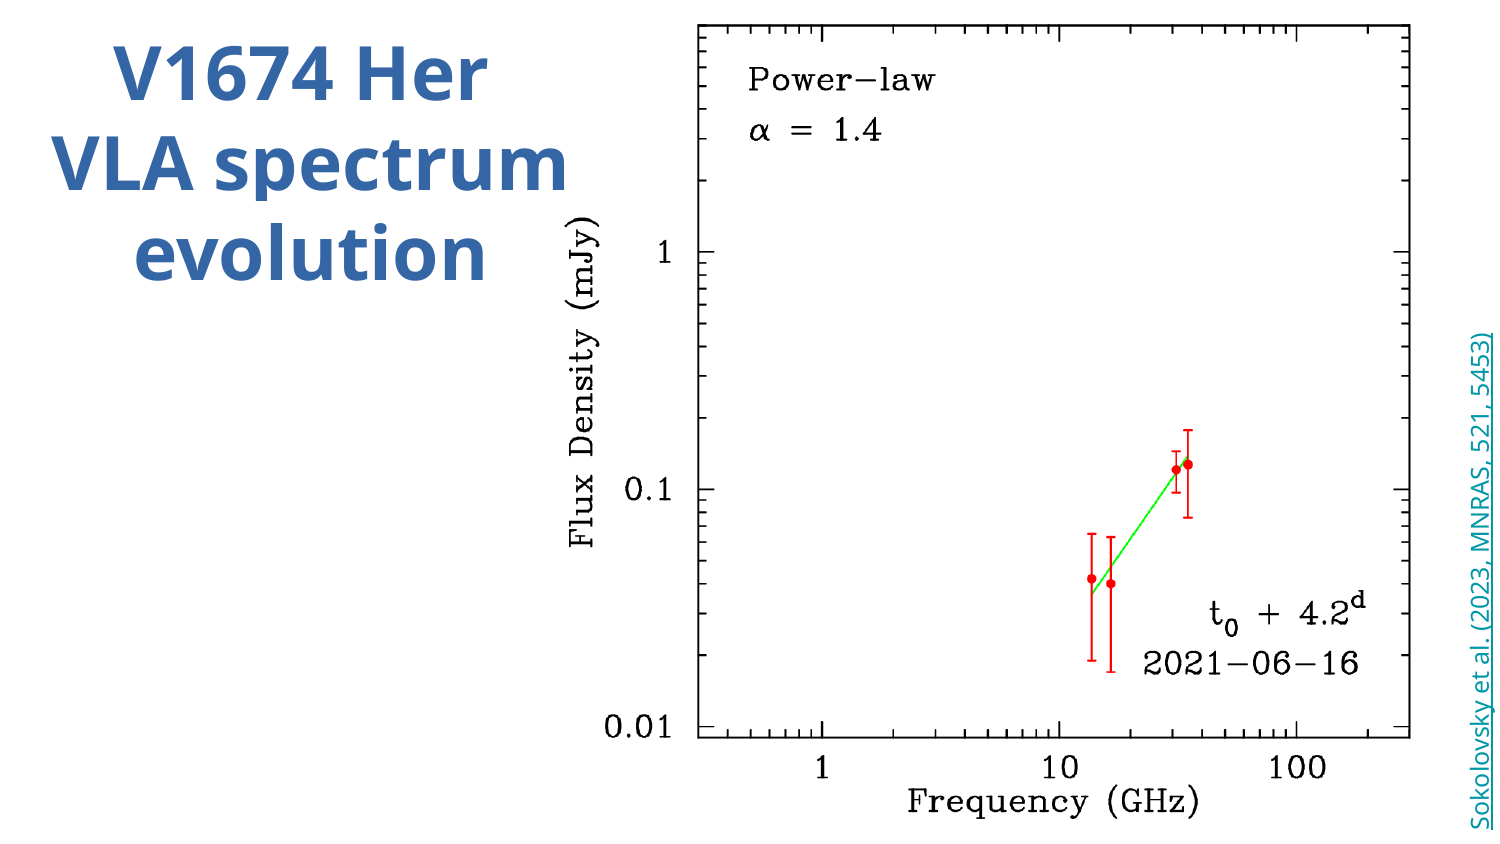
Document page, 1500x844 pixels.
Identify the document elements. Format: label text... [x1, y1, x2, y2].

picture [564, 24, 1411, 819]
text_box Sokolovsky et al. (2023, MNRAS, 521, 5453) [1449, 273, 1500, 844]
title V1674 Her VLA spectrum evolution [0, 24, 563, 297]
